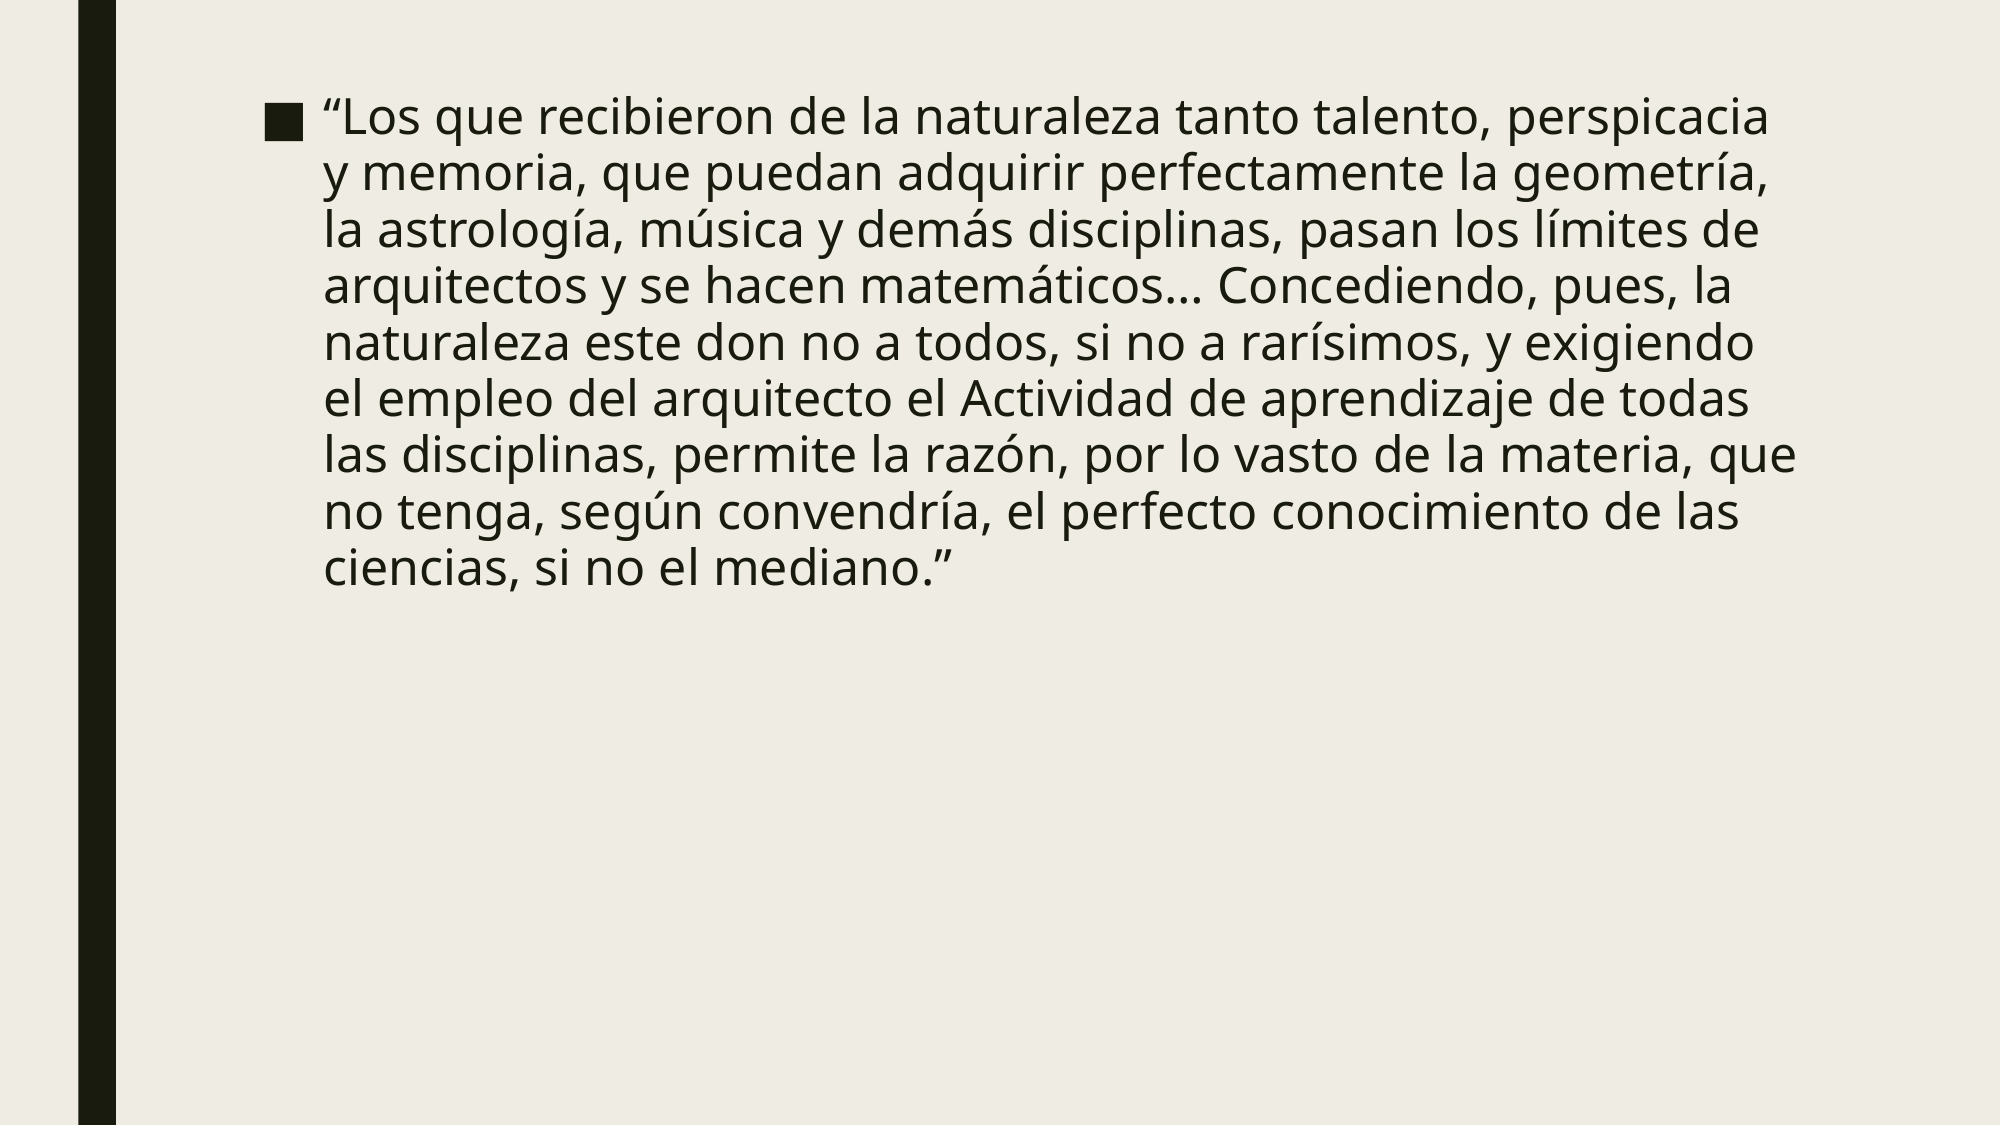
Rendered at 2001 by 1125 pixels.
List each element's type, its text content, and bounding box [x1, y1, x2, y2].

list “Los que recibieron de la naturaleza tanto talento, perspicacia y memoria, que puedan adquirir perfectamente la geometría, la astrología, música y demás disciplinas, pasan los límites de arquitectos y se hacen matemáticos… Concediendo, pues, la naturaleza este don no a todos, si no a rarísimos, y exigiendo el empleo del arquitecto el Actividad de aprendizaje de todas las disciplinas, permite la razón, por lo vasto de la materia, que no tenga, según convendría, el perfecto conocimiento de las ciencias, si no el mediano.” [245, 81, 1821, 670]
